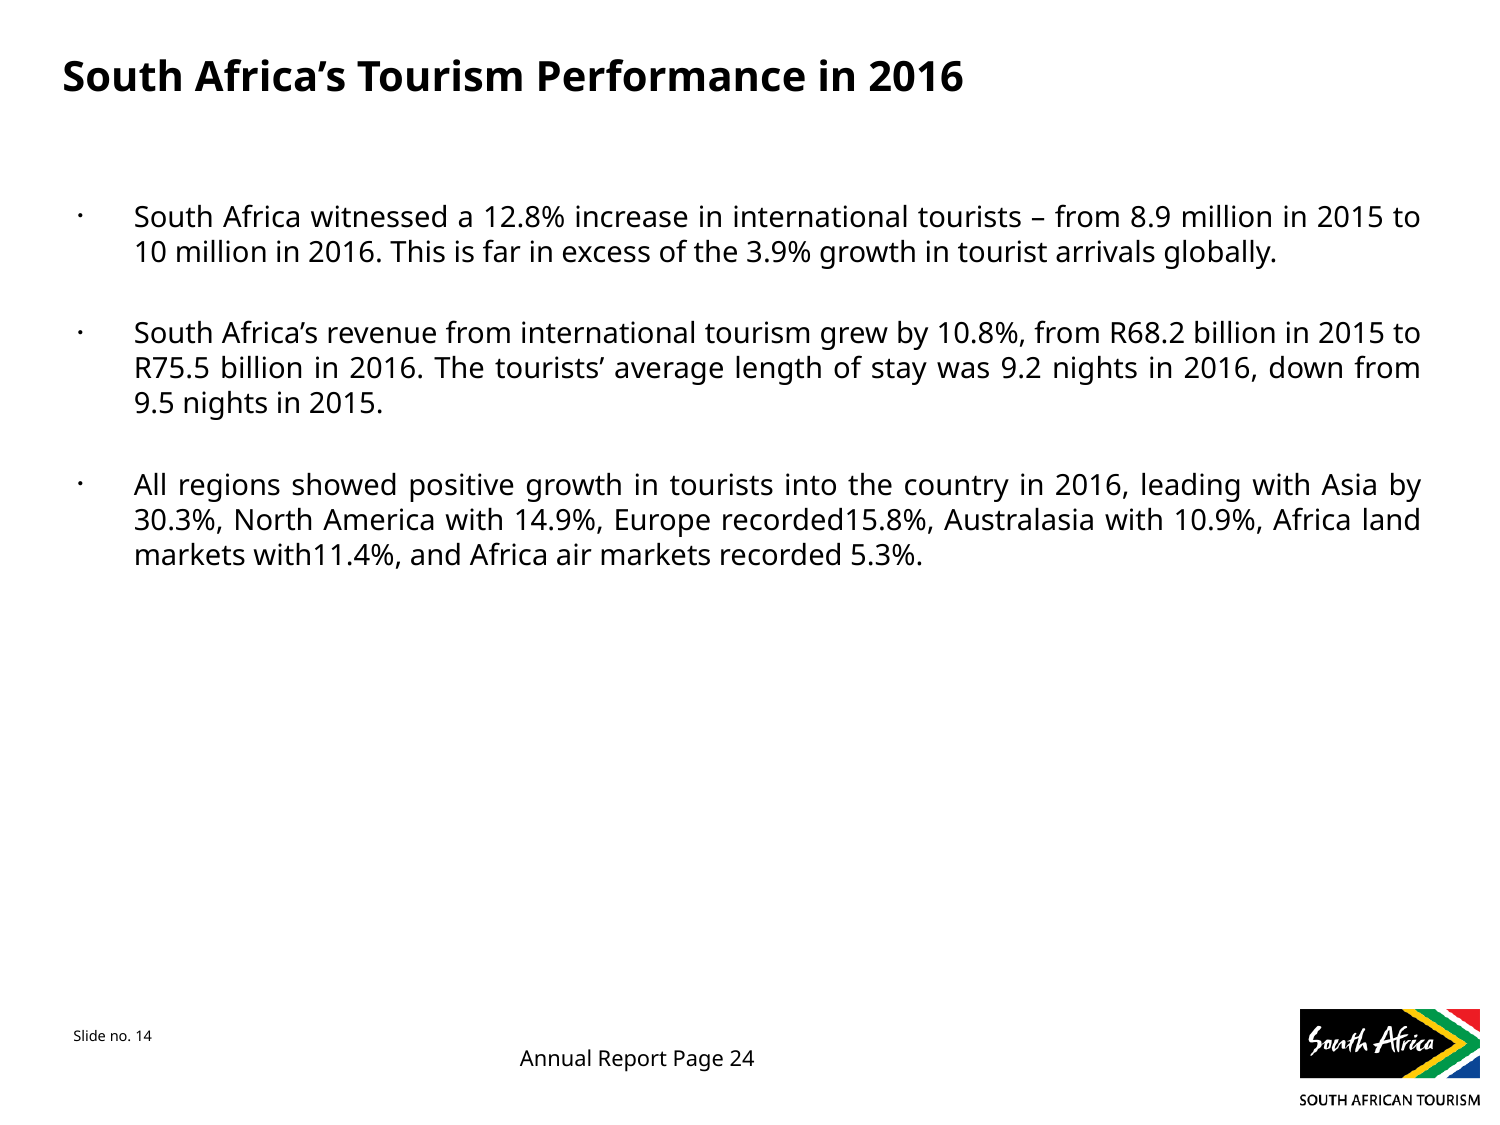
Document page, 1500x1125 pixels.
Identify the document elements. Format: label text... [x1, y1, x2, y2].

title South Africa’s Tourism Performance in 2016 [62, 50, 1438, 125]
list South Africa witnessed a 12.8% increase in international tourists – from 8.9 million in 2015 to 10 million in 2016. This is far in excess of the 3.9% growth in tourist arrivals globally. South Africa’s revenue from international tourism grew by 10.8%, from R68.2 billion in 2015 to R75.5 billion in 2016. The tourists’ average length of stay was 9.2 nights in 2016, down from 9.5 nights in 2015. All regions showed positive growth in tourists into the country in 2016, leading with Asia by 30.3%, North America with 14.9%, Europe recorded15.8%, Australasia with 10.9%, Africa land markets with11.4%, and Africa air markets recorded 5.3%. [62, 149, 1438, 900]
text_box Annual Report Page 24 [399, 1037, 875, 1079]
